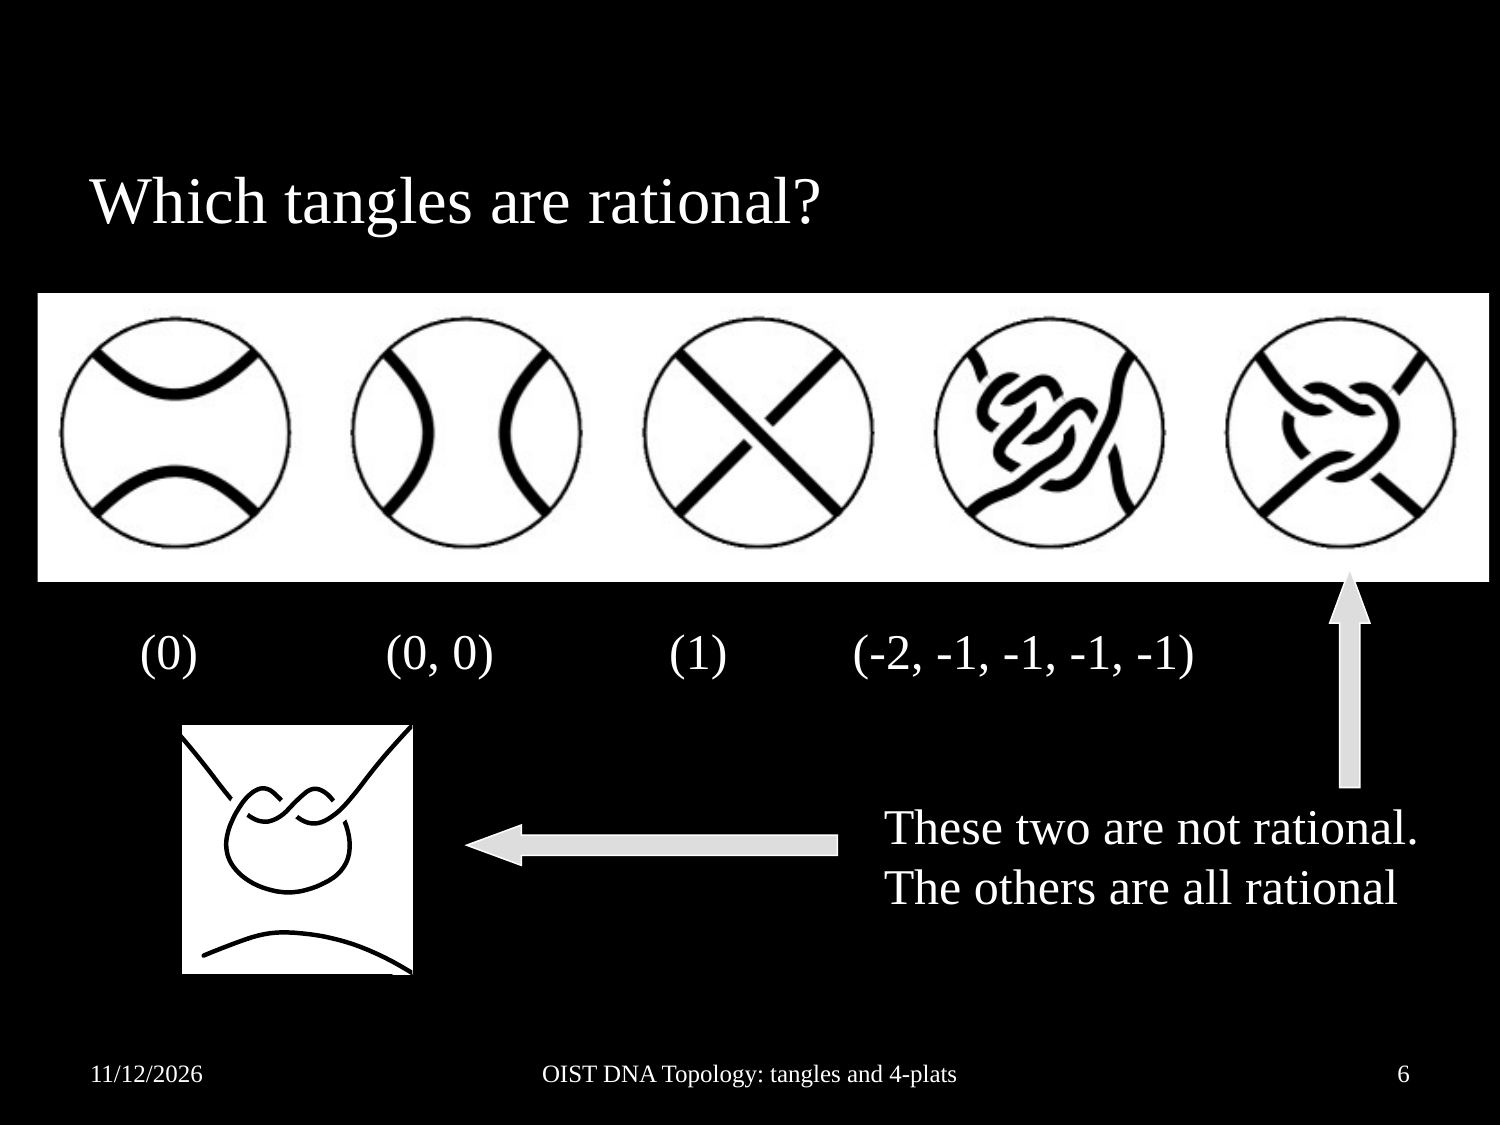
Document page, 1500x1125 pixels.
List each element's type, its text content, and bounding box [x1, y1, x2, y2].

text_box Which tangles are rational? [75, 149, 1025, 245]
slide_number 6 [1074, 1042, 1425, 1103]
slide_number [75, 1042, 425, 1103]
footer OIST DNA Topology: tangles and 4-plats [512, 1042, 988, 1103]
picture [37, 293, 1490, 582]
text_box [466, 825, 838, 866]
text_box These two are not rational. The others are all rational [868, 787, 1435, 983]
text_box (0) (0, 0) (1) (-2, -1, -1, -1, -1) [125, 612, 1330, 688]
text_box [1330, 591, 1371, 788]
picture [172, 734, 423, 966]
